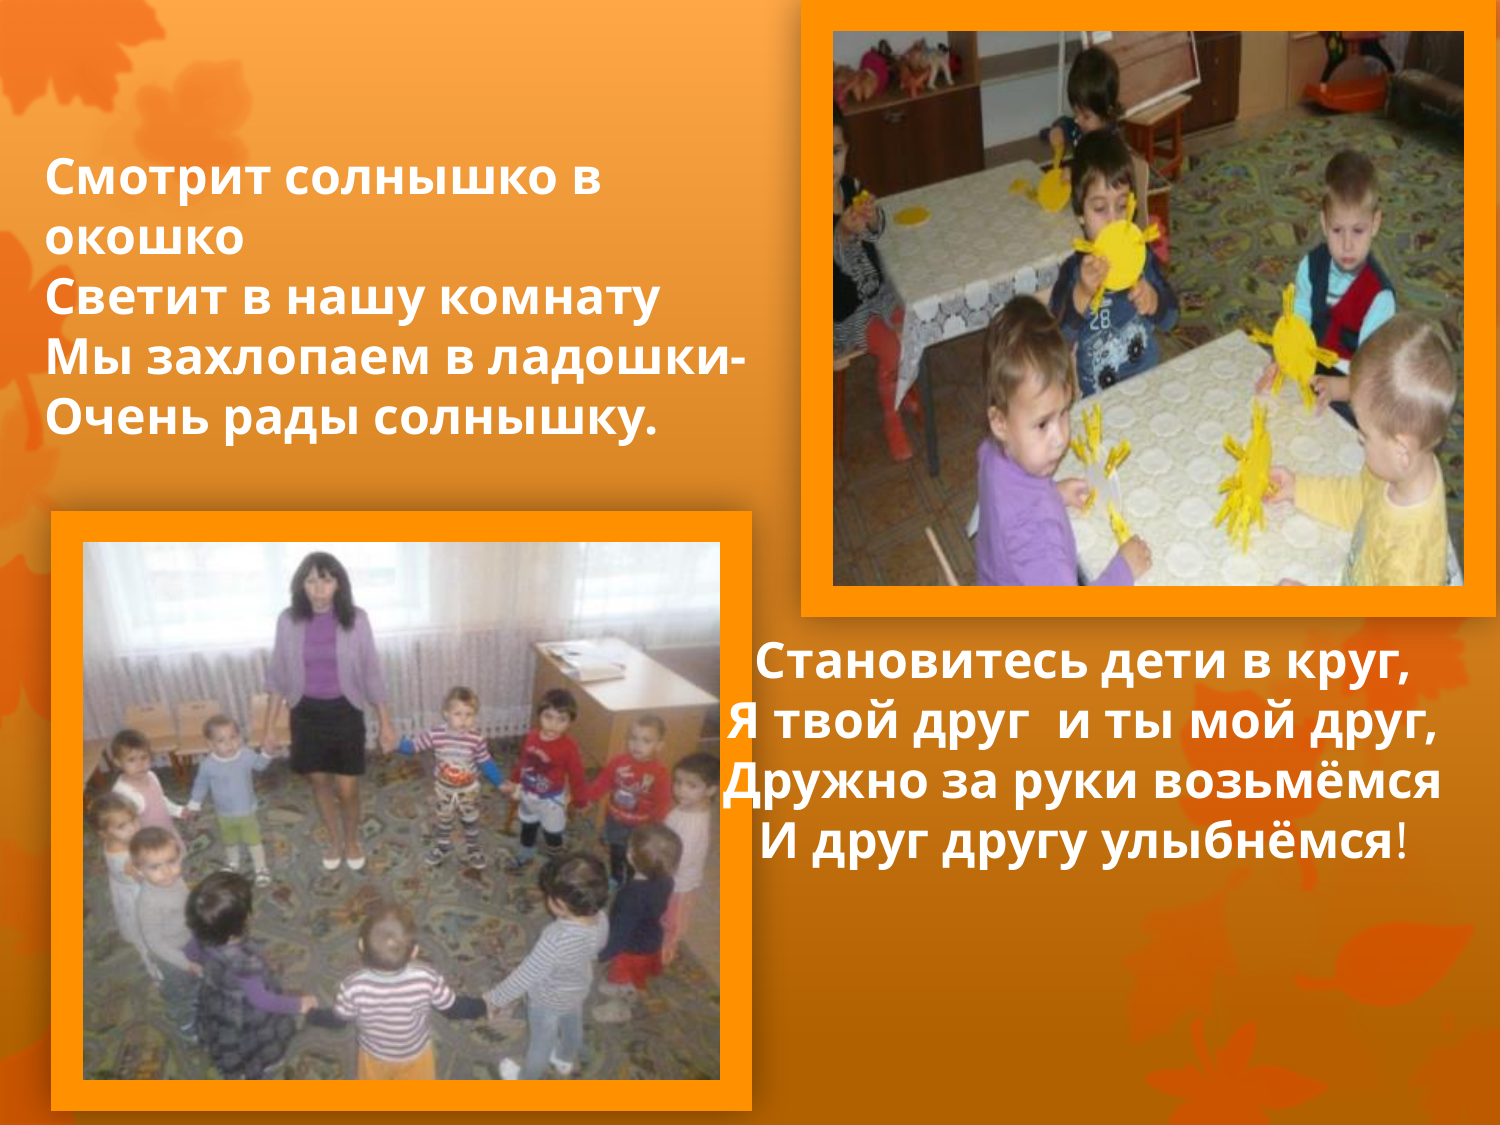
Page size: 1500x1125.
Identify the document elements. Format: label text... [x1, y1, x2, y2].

text_box Становитесь дети в круг, Я твой друг и ты мой друг, Дружно за руки возьмёмся И друг другу улыбнёмся! [725, 621, 1465, 877]
picture [832, 30, 1465, 587]
picture [82, 541, 721, 1081]
text_box Смотрит солнышко в окошко Светит в нашу комнату Мы захлопаем в ладошки- Очень рады солнышку. [29, 137, 774, 452]
